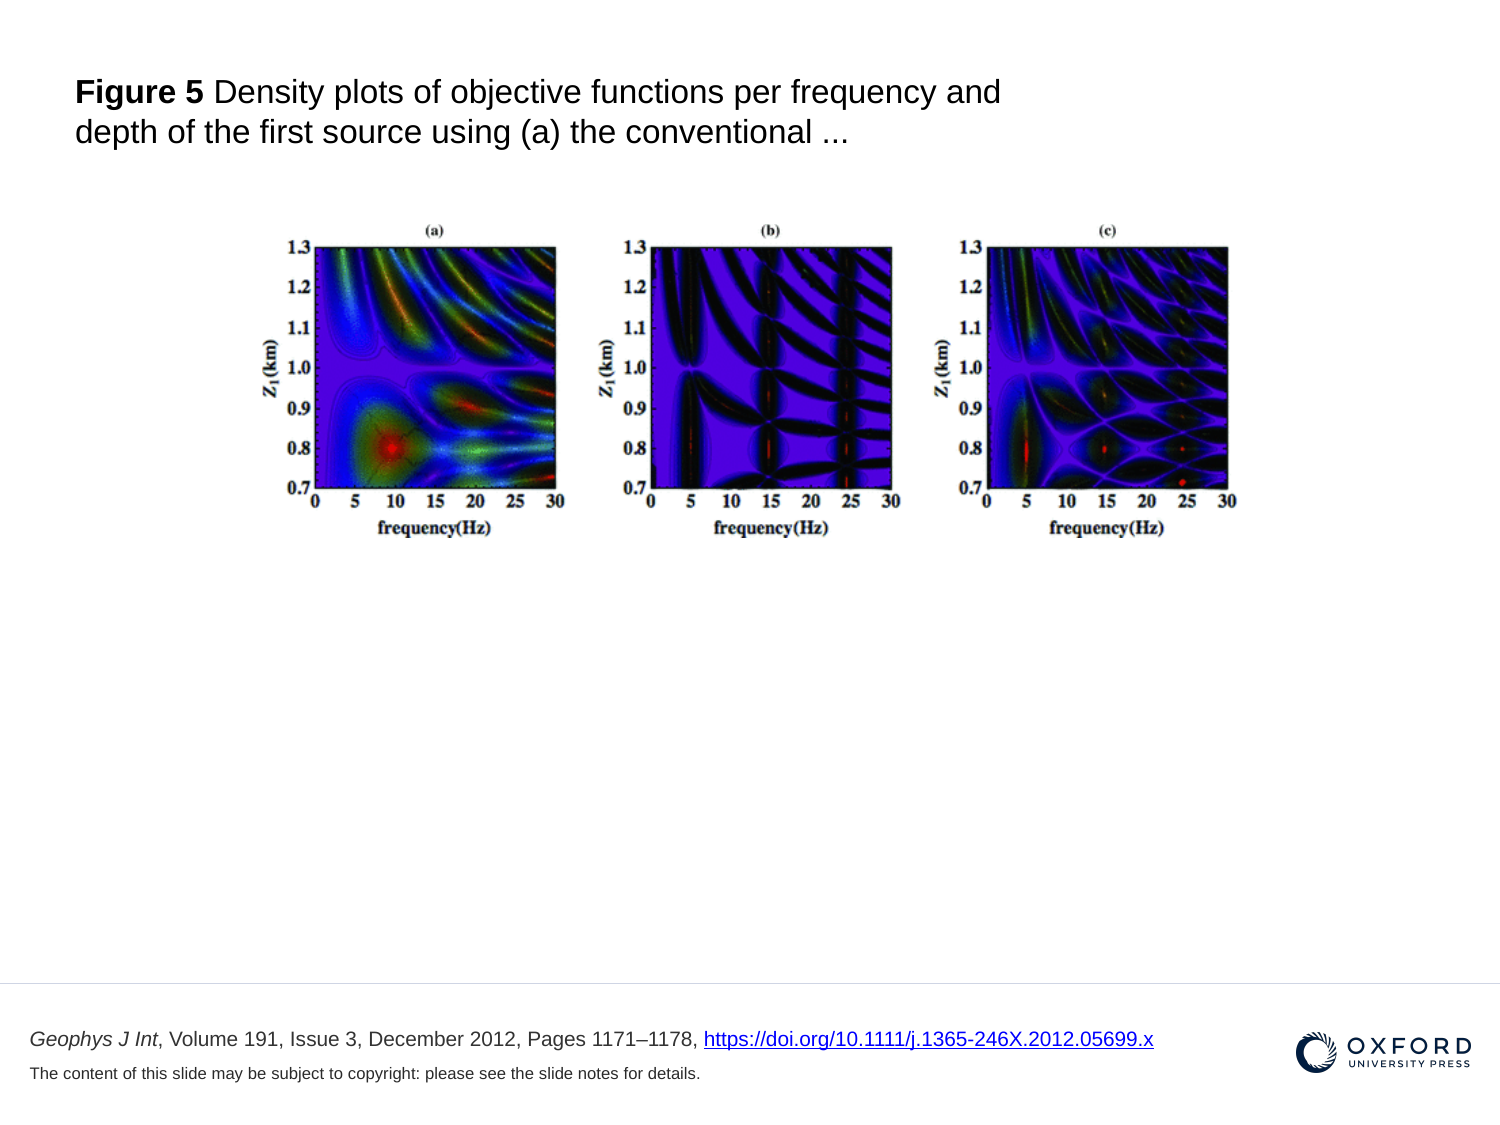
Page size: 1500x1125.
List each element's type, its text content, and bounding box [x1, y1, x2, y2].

title Figure 5 Density plots of objective functions per frequency and depth of the first source using (a) the conventional ... [75, 69, 1078, 171]
footer Geophys J Int, Volume 191, Issue 3, December 2012, Pages 1171–1178, https://doi.org/10.1111/j.1365-246X.2012.05699.x The content of this slide may be subject to copyright: please see the slide notes for details. [0, 983, 1260, 1125]
picture [1296, 1032, 1471, 1073]
picture [262, 224, 1238, 538]
